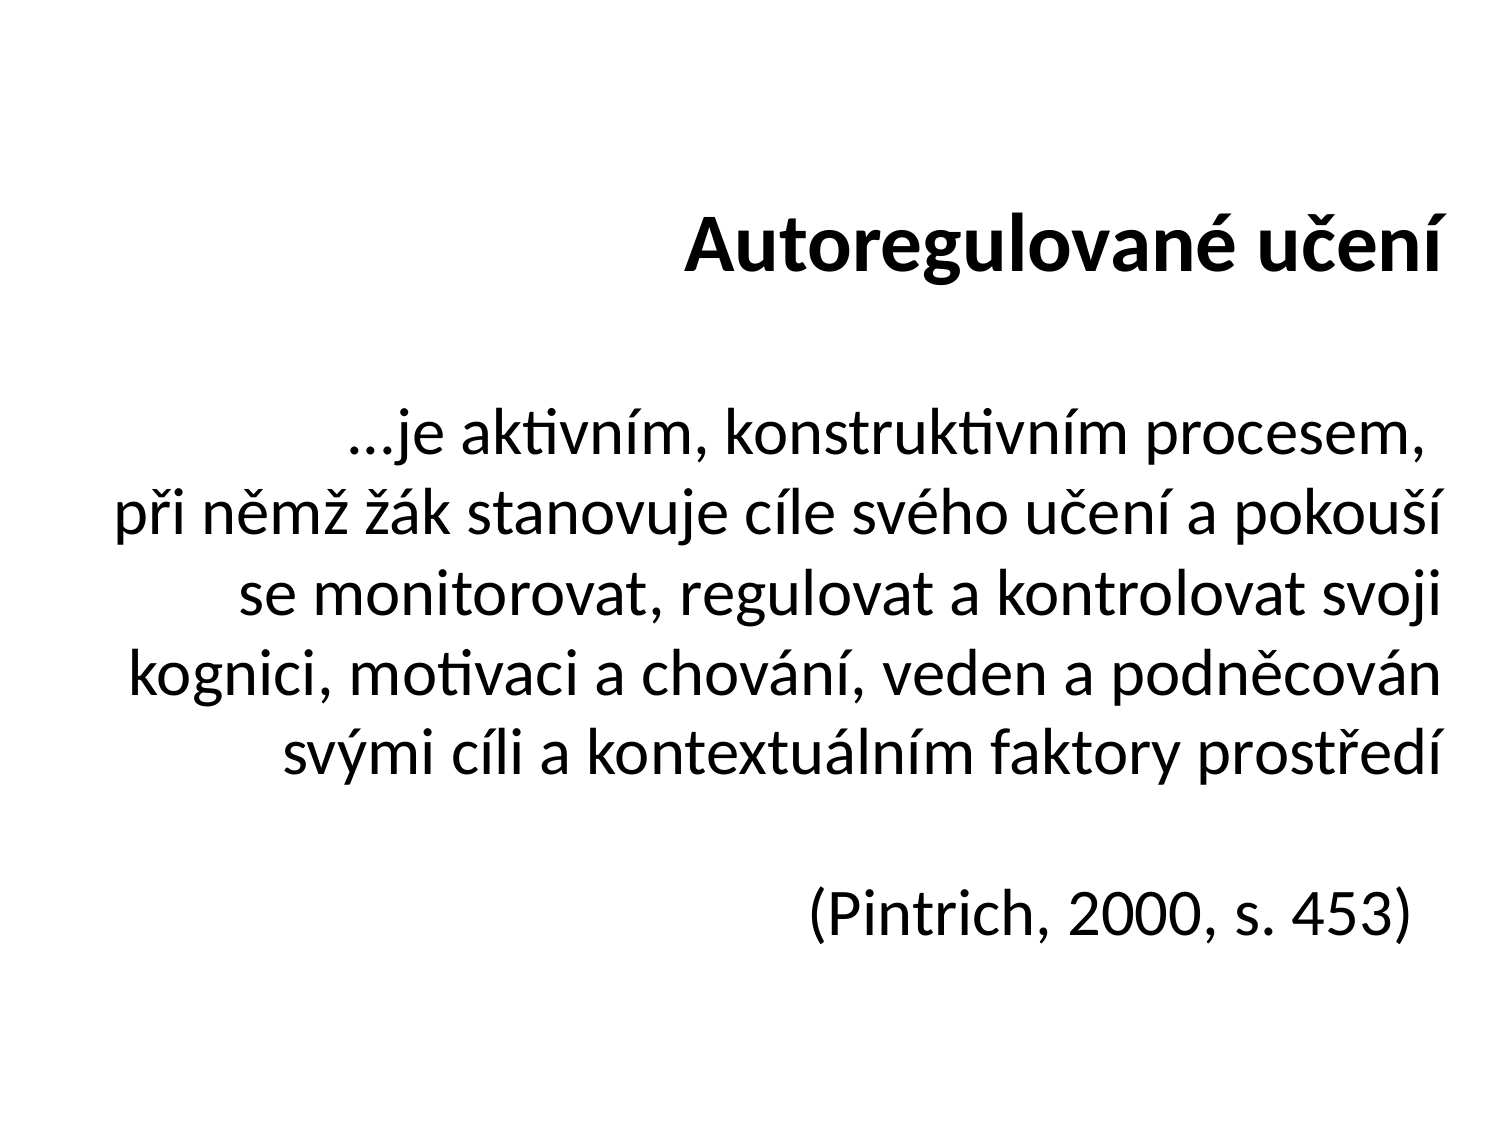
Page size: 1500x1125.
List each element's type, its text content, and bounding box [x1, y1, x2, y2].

title Autoregulované učení ...je aktivním, konstruktivním procesem, při němž žák stanovuje cíle svého učení a pokouší se monitorovat, regulovat a kontrolovat svoji kognici, motivaci a chování, veden a podněcován svými cíli a kontextuálním faktory prostředí (Pintrich, 2000, s. 453) [64, 54, 1459, 1083]
